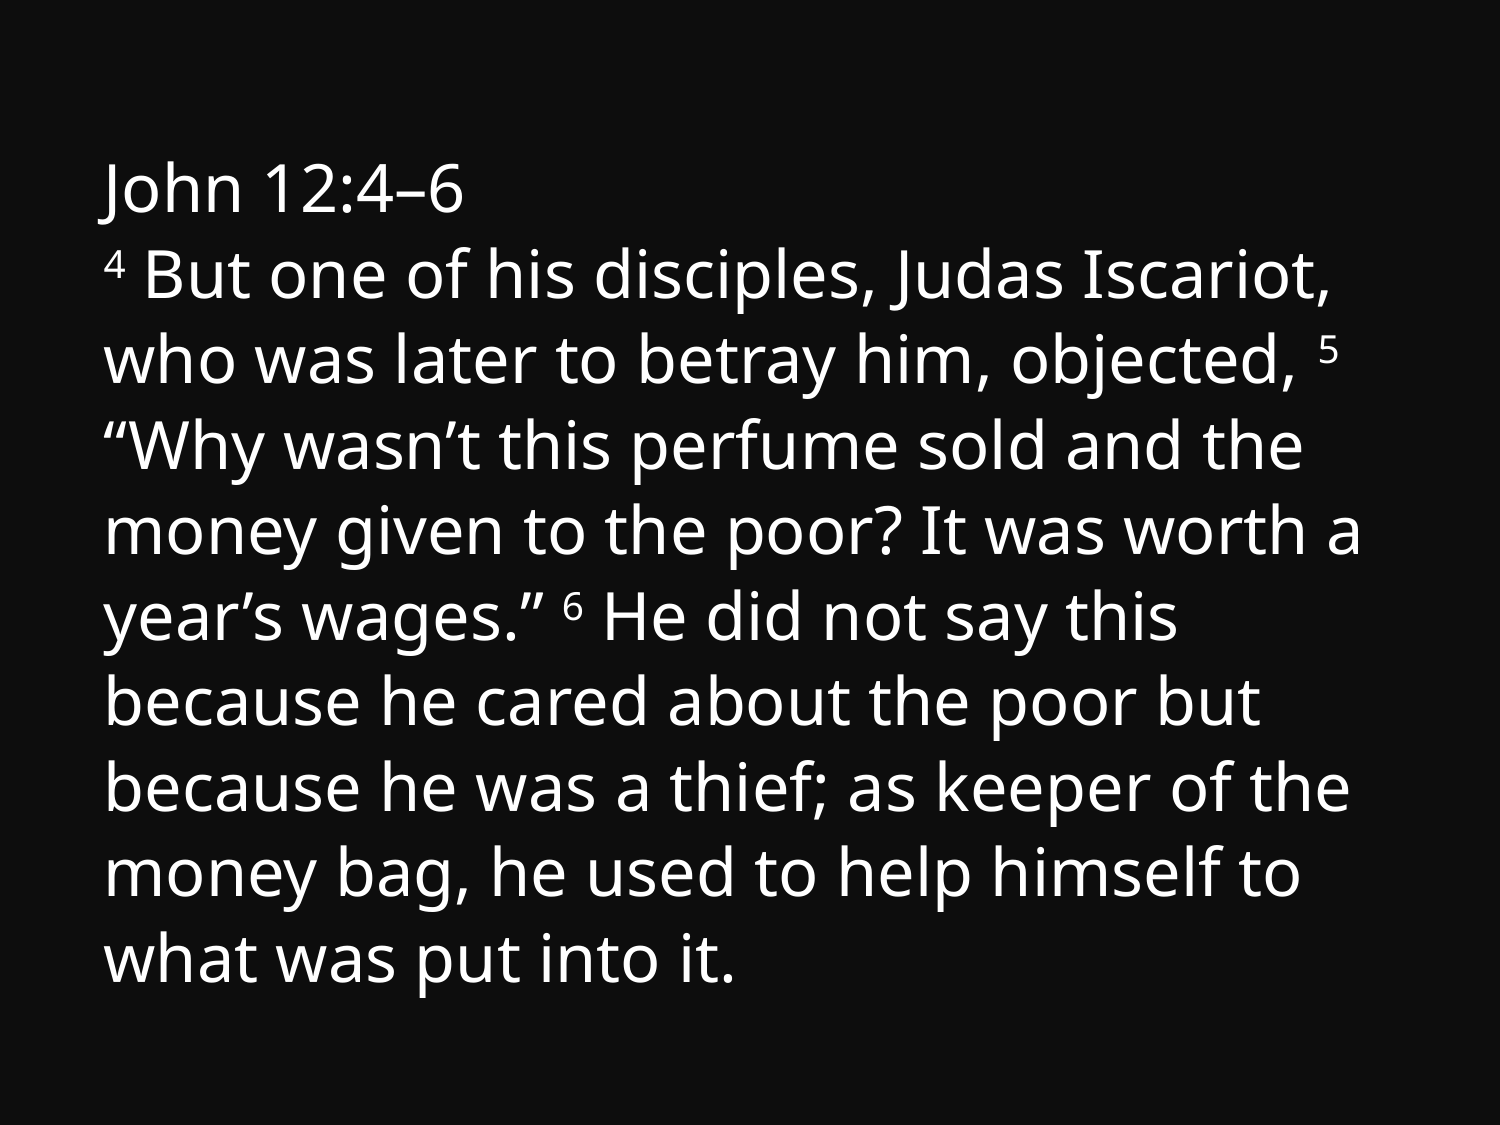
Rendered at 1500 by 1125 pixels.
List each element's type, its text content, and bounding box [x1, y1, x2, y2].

text_box John 12:4–6 4 But one of his disciples, Judas Iscariot, who was later to betray him, objected, 5 “Why wasn’t this perfume sold and the money given to the poor? It was worth a year’s wages.” 6 He did not say this because he cared about the poor but because he was a thief; as keeper of the money bag, he used to help himself to what was put into it. [88, 133, 1437, 1004]
